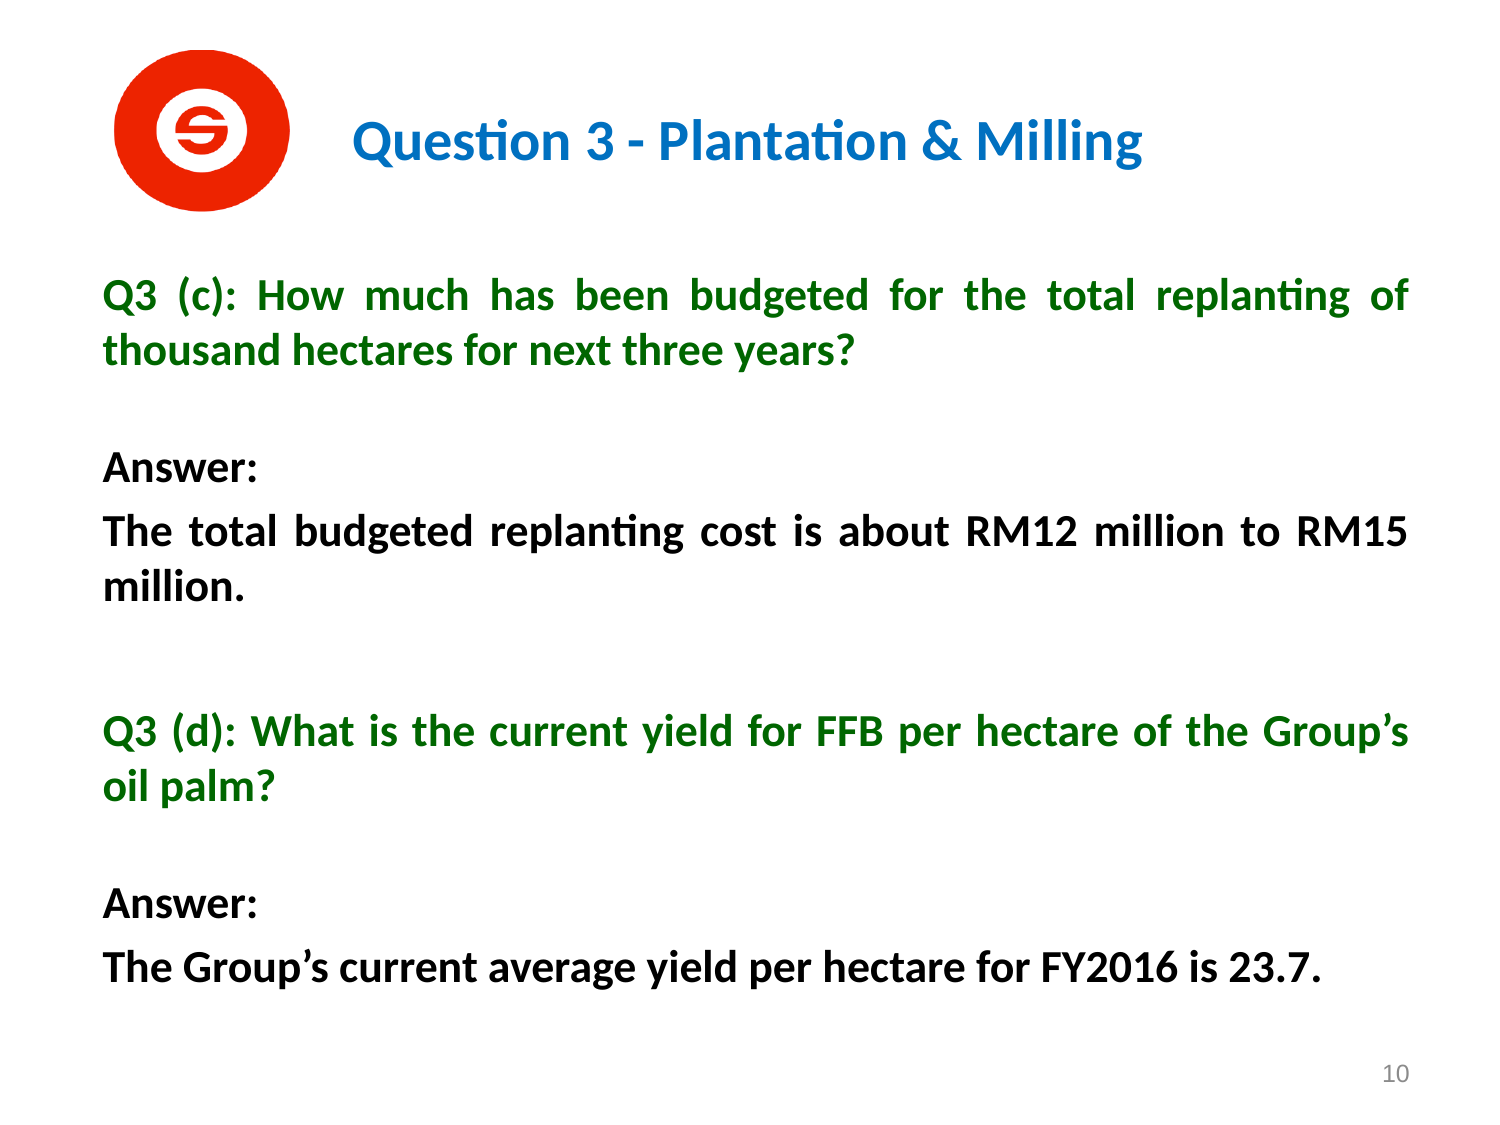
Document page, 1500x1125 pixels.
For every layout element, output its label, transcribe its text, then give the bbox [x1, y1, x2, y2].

title Question 3 - Plantation & Milling [337, 62, 1488, 213]
slide_number 10 [1074, 1042, 1425, 1103]
list Q3 (c): How much has been budgeted for the total replanting of thousand hectares for next three years? Answer: The total budgeted replanting cost is about RM12 million to RM15 million. Q3 (d): What is the current yield for FFB per hectare of the Group’s oil palm? Answer: The Group’s current average yield per hectare for FY2016 is 23.7. [87, 257, 1425, 1025]
picture [99, 49, 303, 213]
